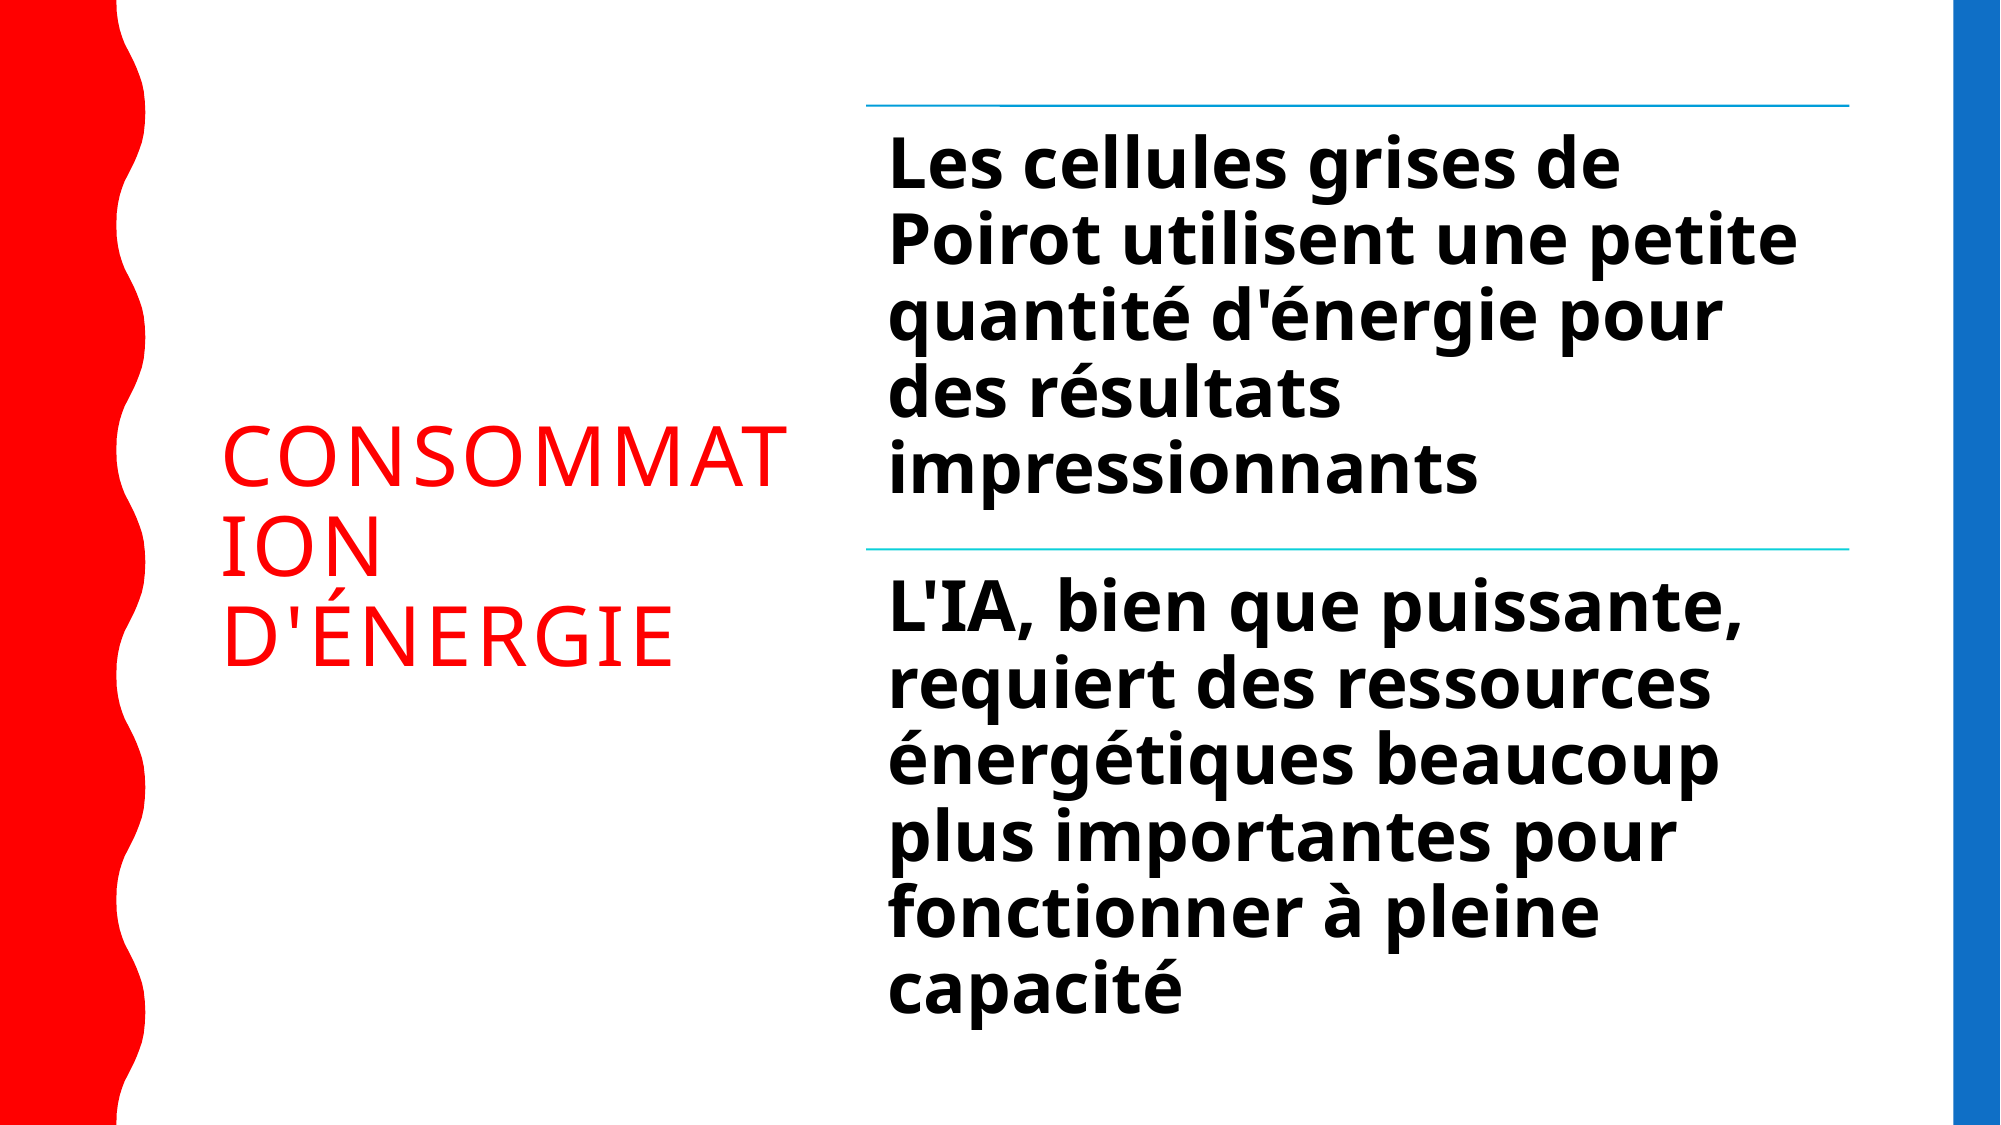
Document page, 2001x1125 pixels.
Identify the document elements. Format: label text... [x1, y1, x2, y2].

title Consommation d'énergie [205, 105, 837, 994]
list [865, 105, 1850, 994]
